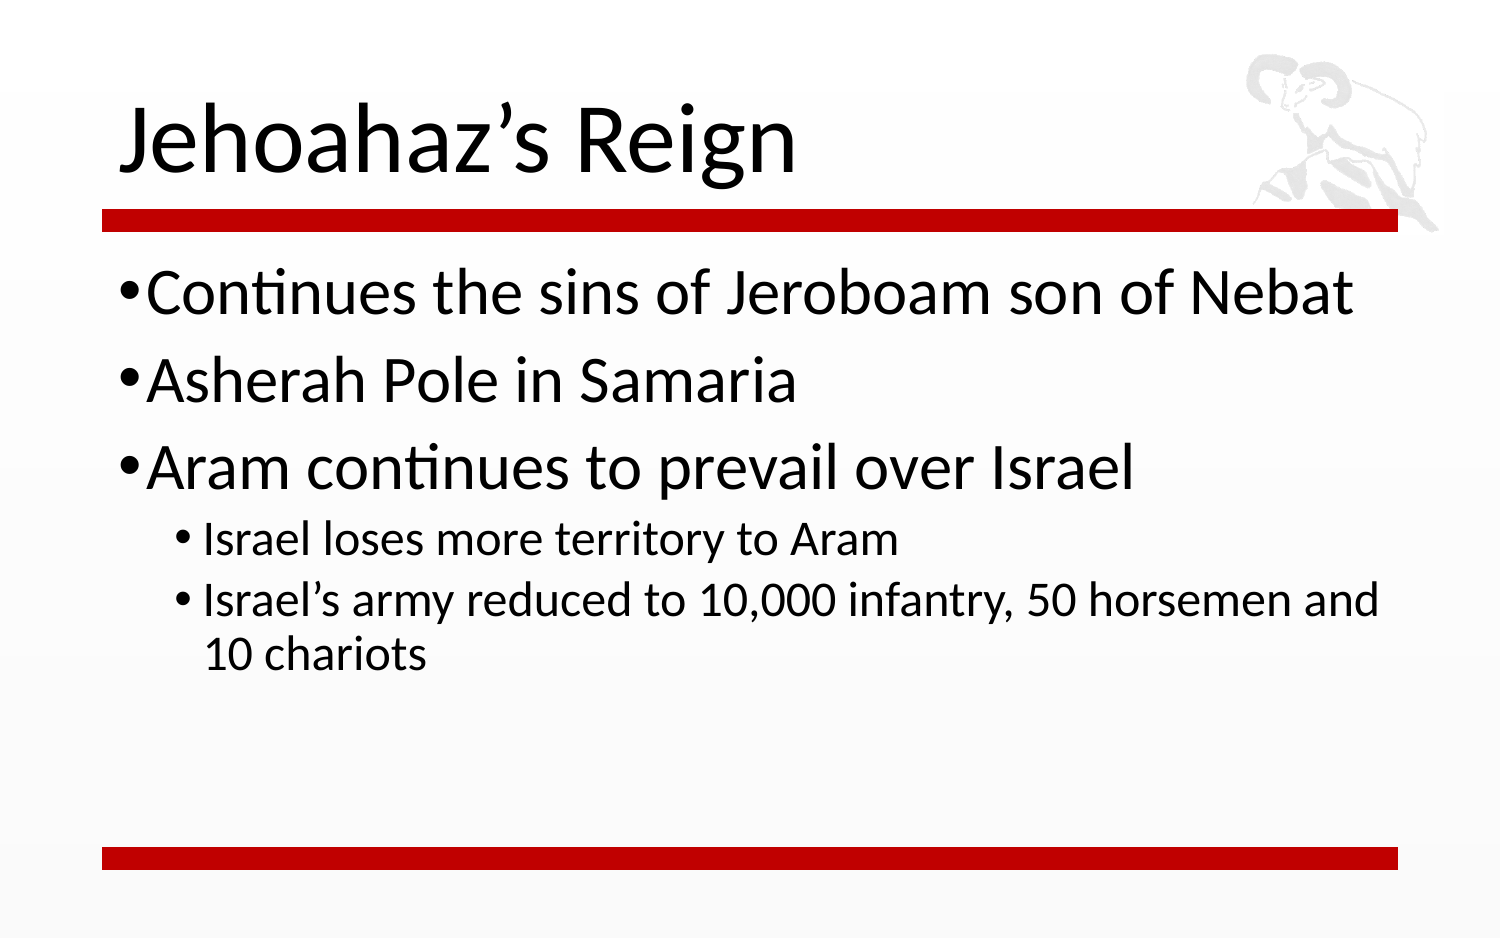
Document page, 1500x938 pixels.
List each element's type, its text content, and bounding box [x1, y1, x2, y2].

title Jehoahaz’s Reign [103, 49, 1397, 232]
list Continues the sins of Jeroboam son of Nebat Asherah Pole in Samaria Aram continues to prevail over Israel Israel loses more territory to Aram Israel’s army reduced to 10,000 infantry, 50 horsemen and 10 chariots [103, 249, 1397, 845]
